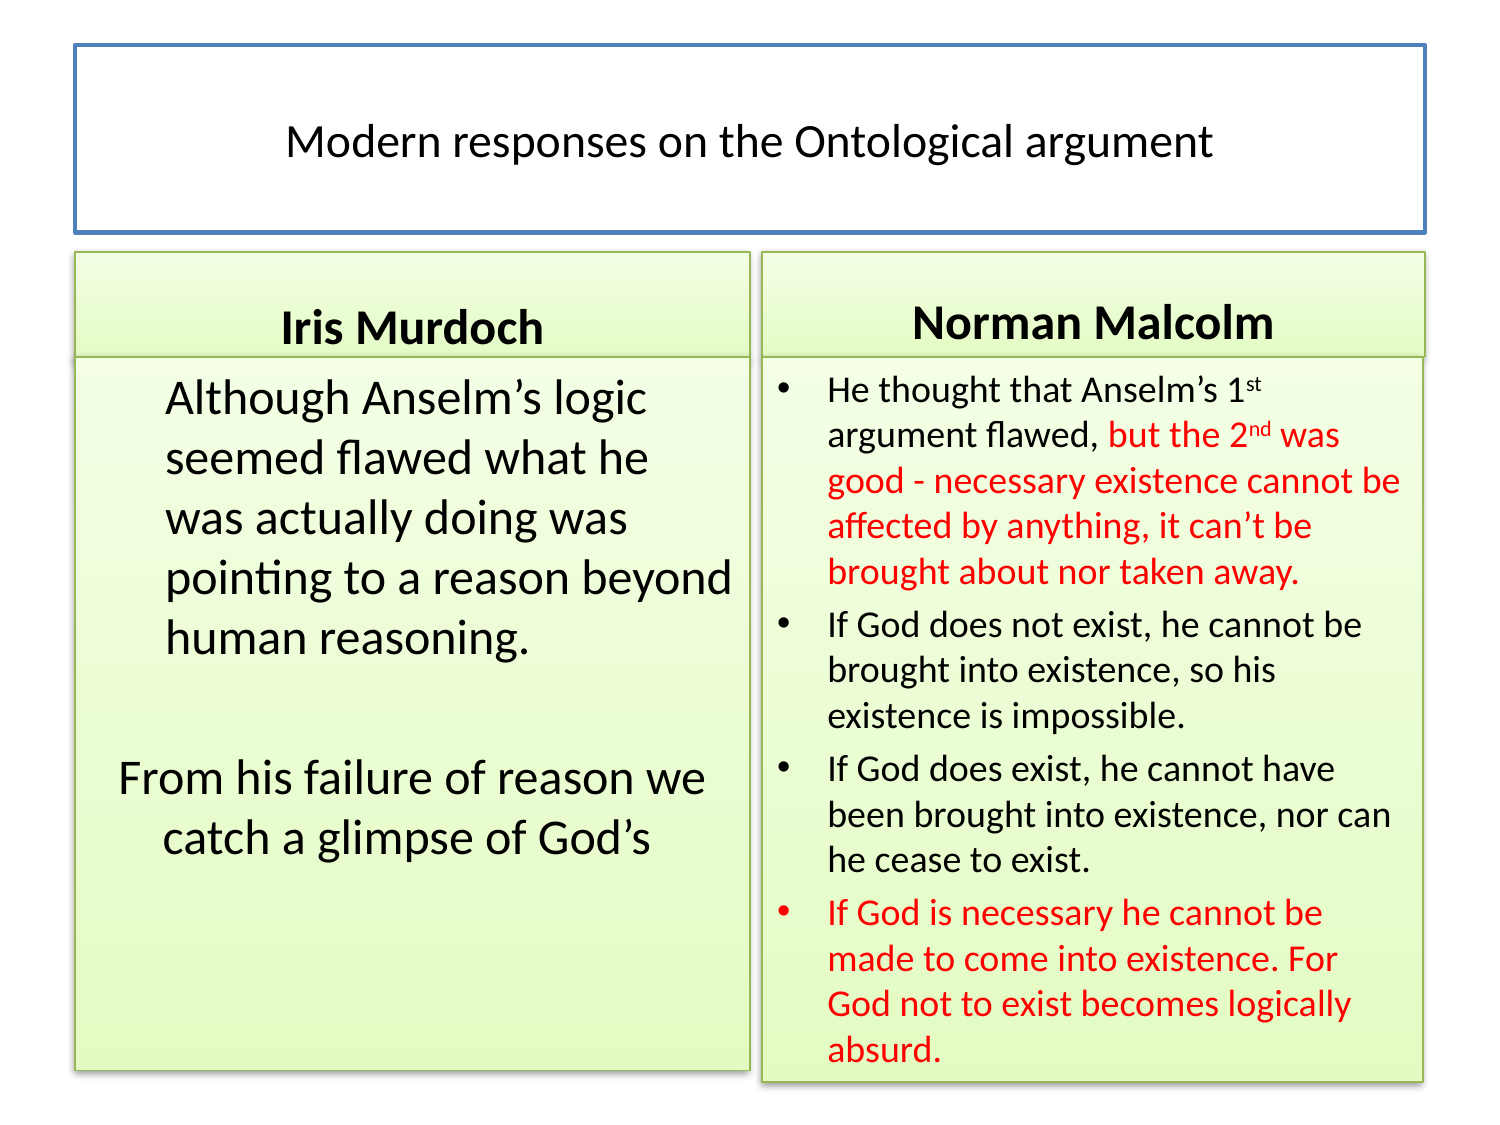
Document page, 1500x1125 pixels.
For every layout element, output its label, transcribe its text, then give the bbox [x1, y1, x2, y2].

list He thought that Anselm’s 1st argument flawed, but the 2nd was good - necessary existence cannot be affected by anything, it can’t be brought about nor taken away. If God does not exist, he cannot be brought into existence, so his existence is impossible. If God does exist, he cannot have been brought into existence, nor can he cease to exist. If God is necessary he cannot be made to come into existence. For God not to exist becomes logically absurd. [761, 356, 1424, 1083]
list Iris Murdoch [74, 251, 751, 356]
list Norman Malcolm [761, 251, 1426, 357]
list Although Anselm’s logic seemed flawed what he was actually doing was pointing to a reason beyond human reasoning. From his failure of reason we catch a glimpse of God’s [74, 356, 751, 1071]
title Modern responses on the Ontological argument [73, 43, 1427, 235]
